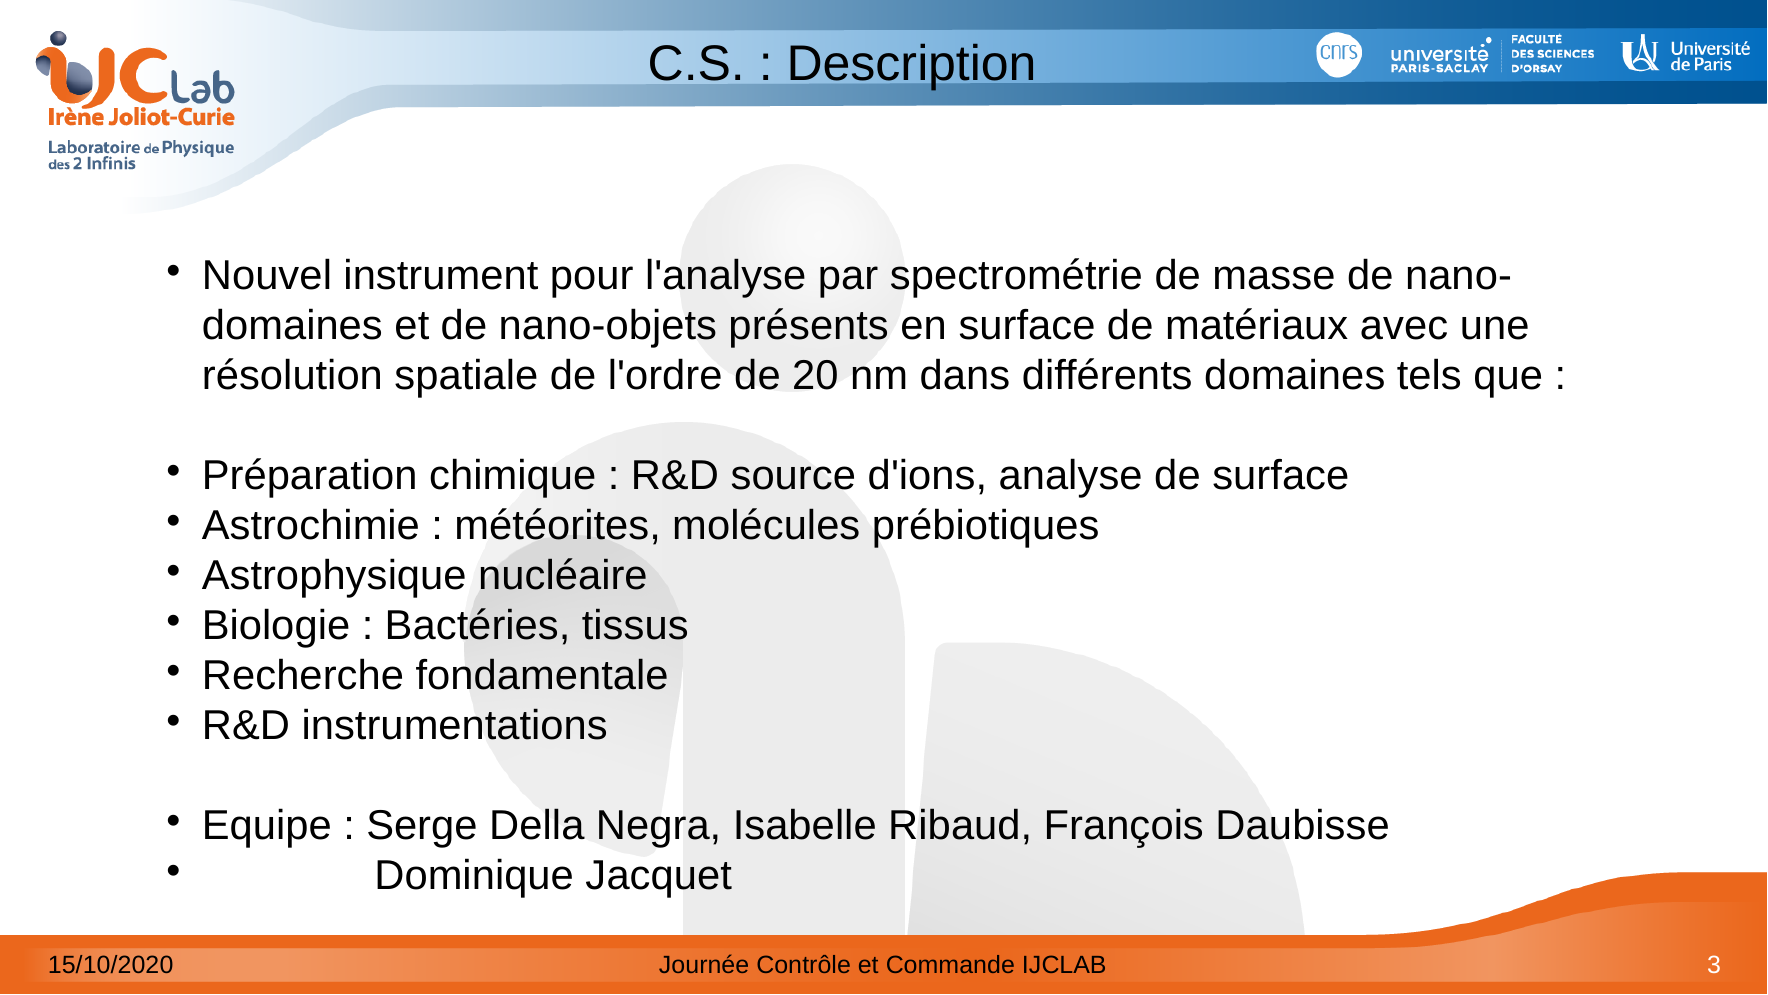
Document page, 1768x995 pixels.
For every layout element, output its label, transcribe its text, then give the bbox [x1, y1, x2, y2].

picture [0, 0, 1767, 994]
text_box <numéro> [1338, 937, 1736, 991]
text_box C.S. : Description [375, 24, 1309, 96]
text_box 15/10/2020 [33, 937, 429, 991]
text_box Nouvel instrument pour l'analyse par spectrométrie de masse de nano-domaines et de nano-objets présents en surface de matériaux avec une résolution spatiale de l'ordre de 20 nm dans différents domaines tels que : Préparation chimique : R&D source d'ions, analyse de surface Astrochimie : météorites, molécules prébiotiques Astrophysique nucléaire Biologie : Bactéries, tissus Recherche fondamentale R&D instrumentations Equipe : Serge Della Negra, Isabelle Ribaud, François Daubisse Dominique Jacquet [151, 240, 1642, 906]
text_box [121, 220, 1583, 340]
text_box Journée Contrôle et Commande IJCLAB [481, 937, 1286, 991]
